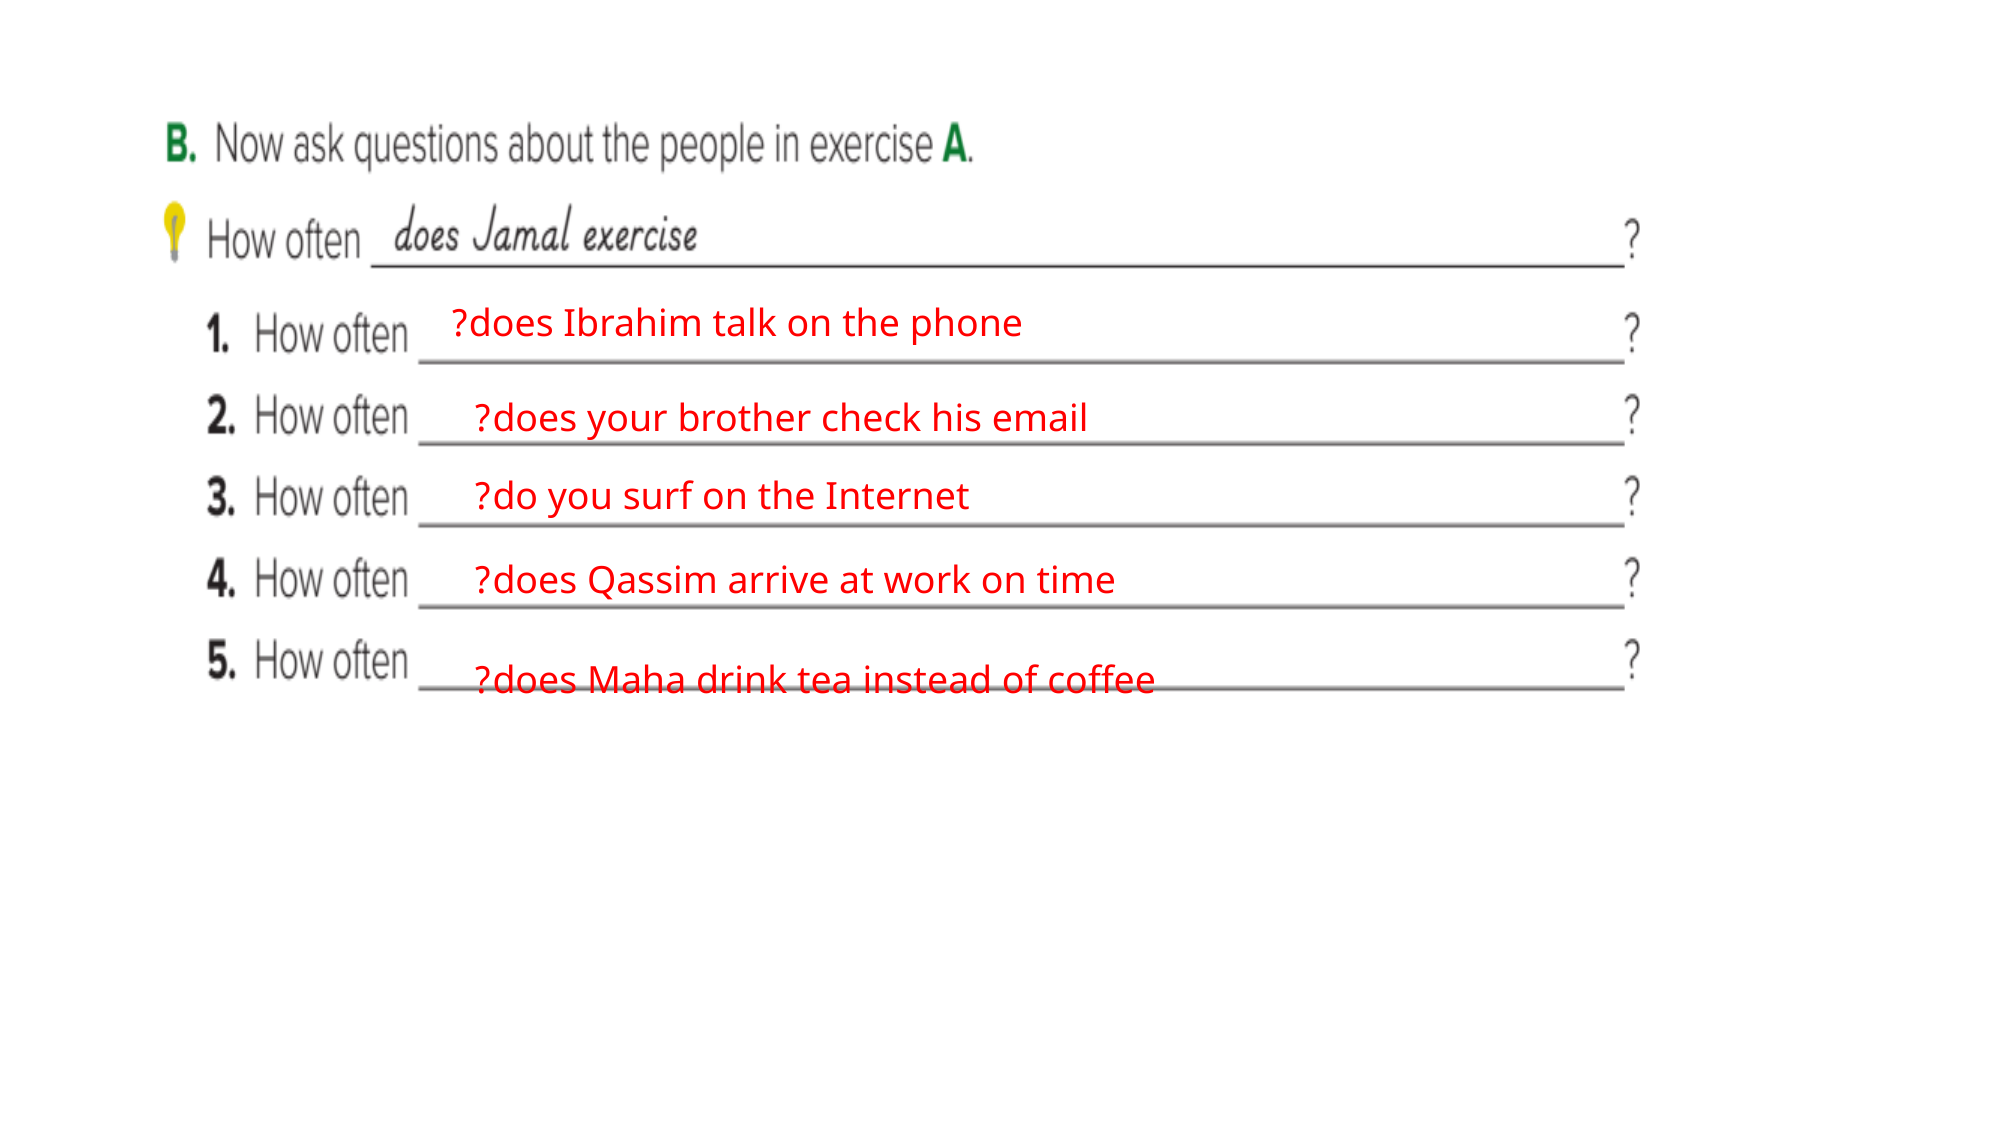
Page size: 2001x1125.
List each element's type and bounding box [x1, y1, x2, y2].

picture [157, 94, 1710, 749]
